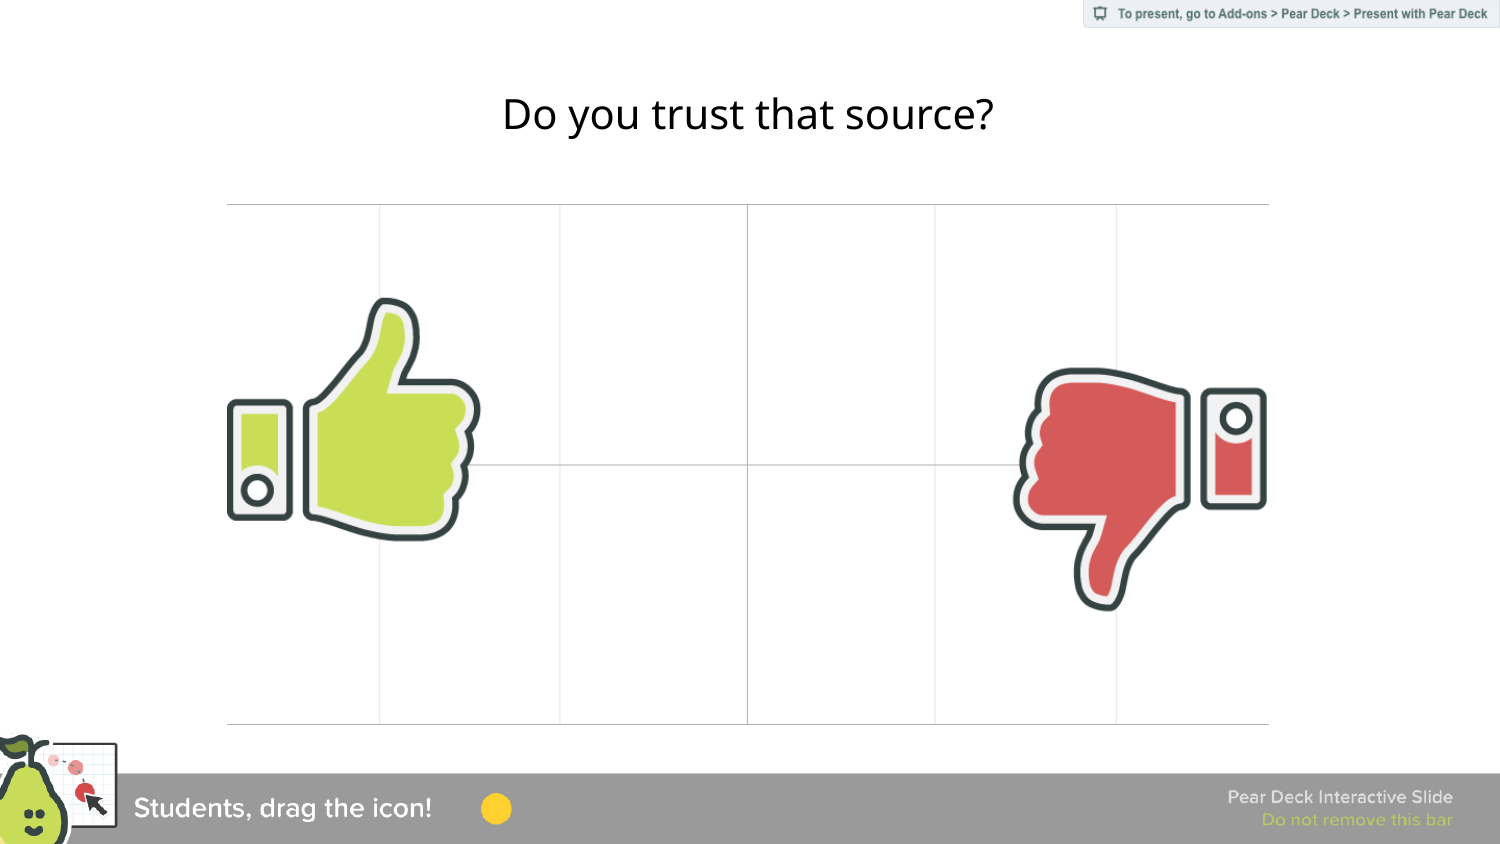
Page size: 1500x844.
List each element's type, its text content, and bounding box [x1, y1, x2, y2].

picture [1082, 0, 1500, 28]
picture [0, 203, 1500, 844]
text_box Do you trust that source? [49, 70, 1446, 155]
